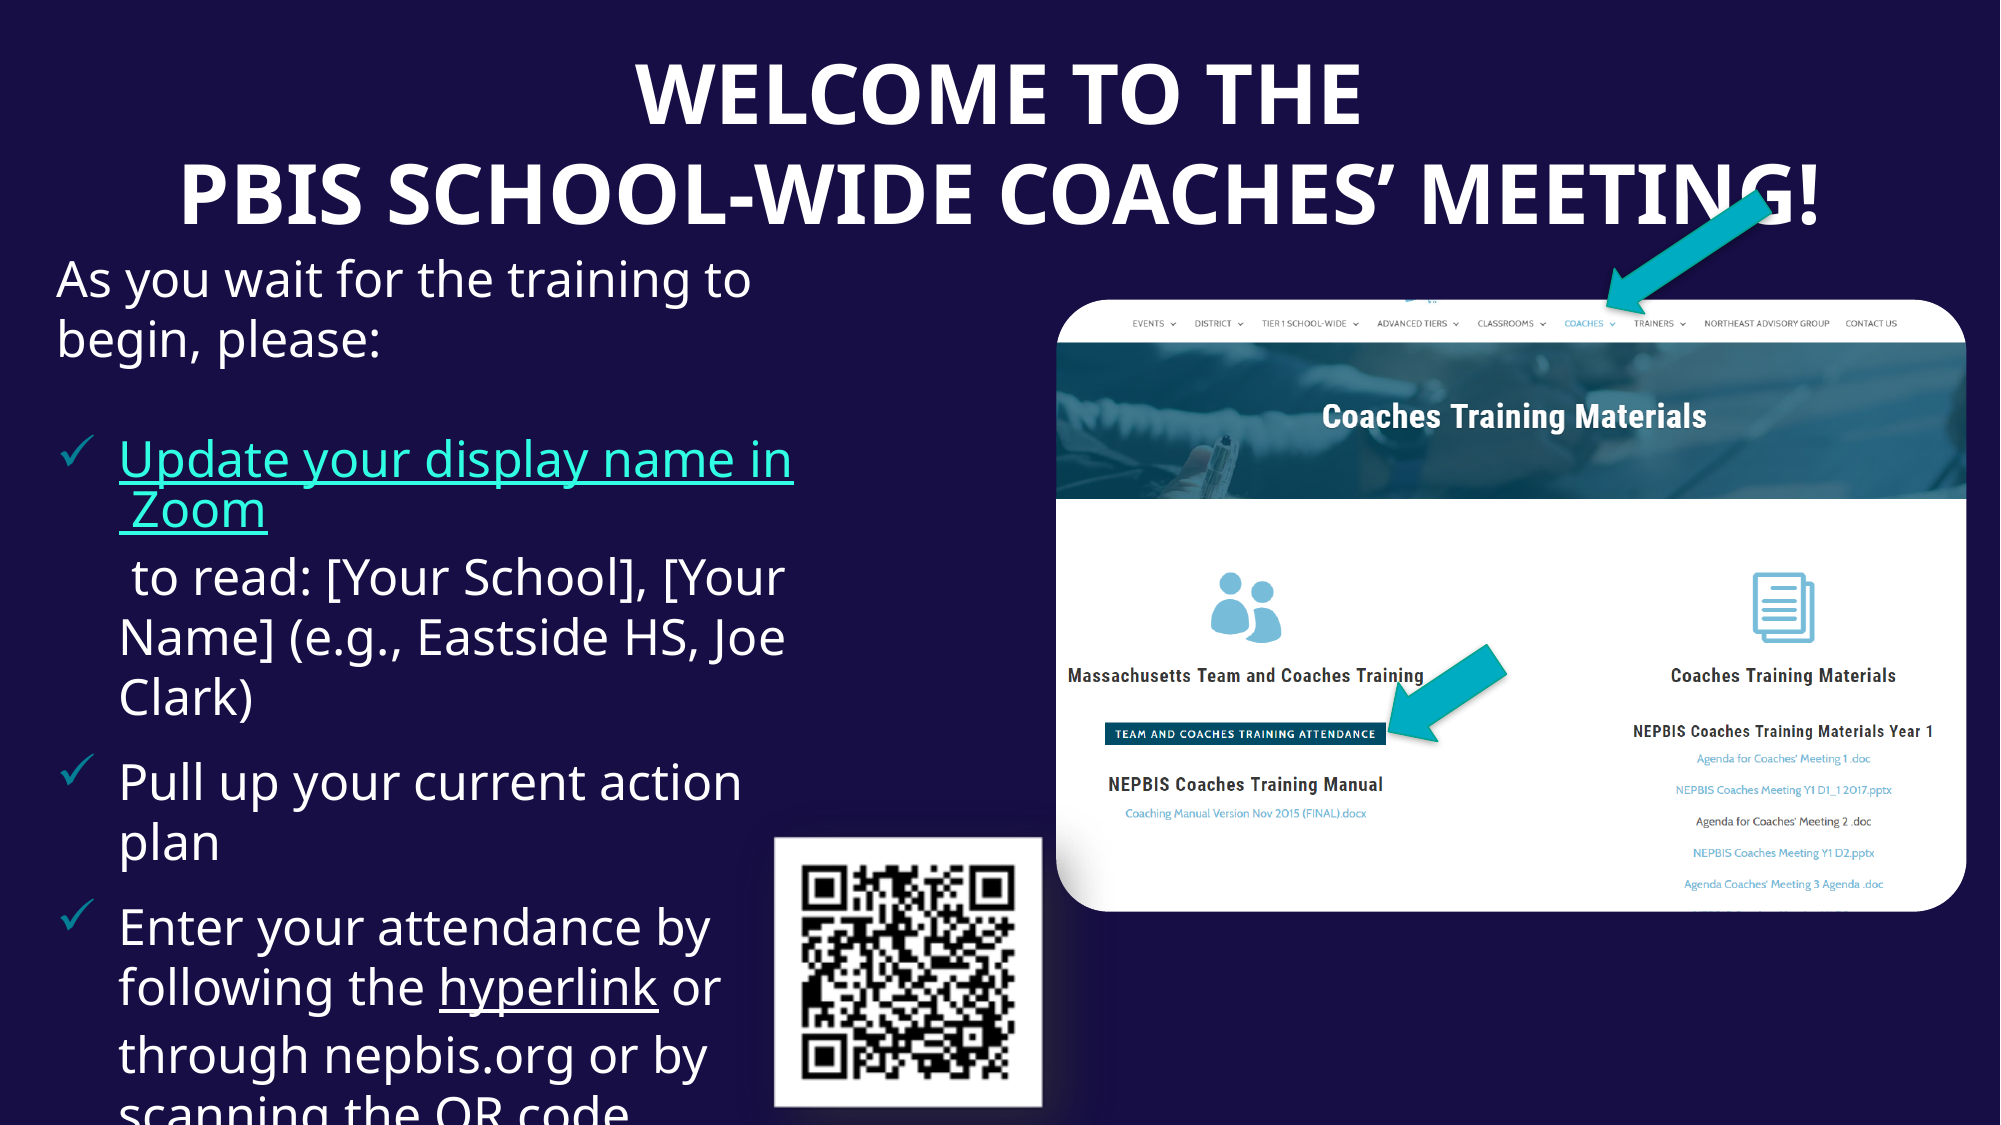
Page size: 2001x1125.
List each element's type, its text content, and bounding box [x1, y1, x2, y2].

text_box [1607, 189, 1773, 298]
picture [737, 299, 1967, 1125]
list As you wait for the training to begin, please: Update your display name in Zoom to read: [Your School], [Your Name] (e.g., Eastside HS, Joe Clark) Pull up your current action plan Enter your attendance by following the hyperlink or through nepbis.org or by scanning the QR code [41, 318, 815, 1109]
title Welcome tO THE PBIS School-Wide COACHES’ MEETing! [150, 25, 1850, 250]
